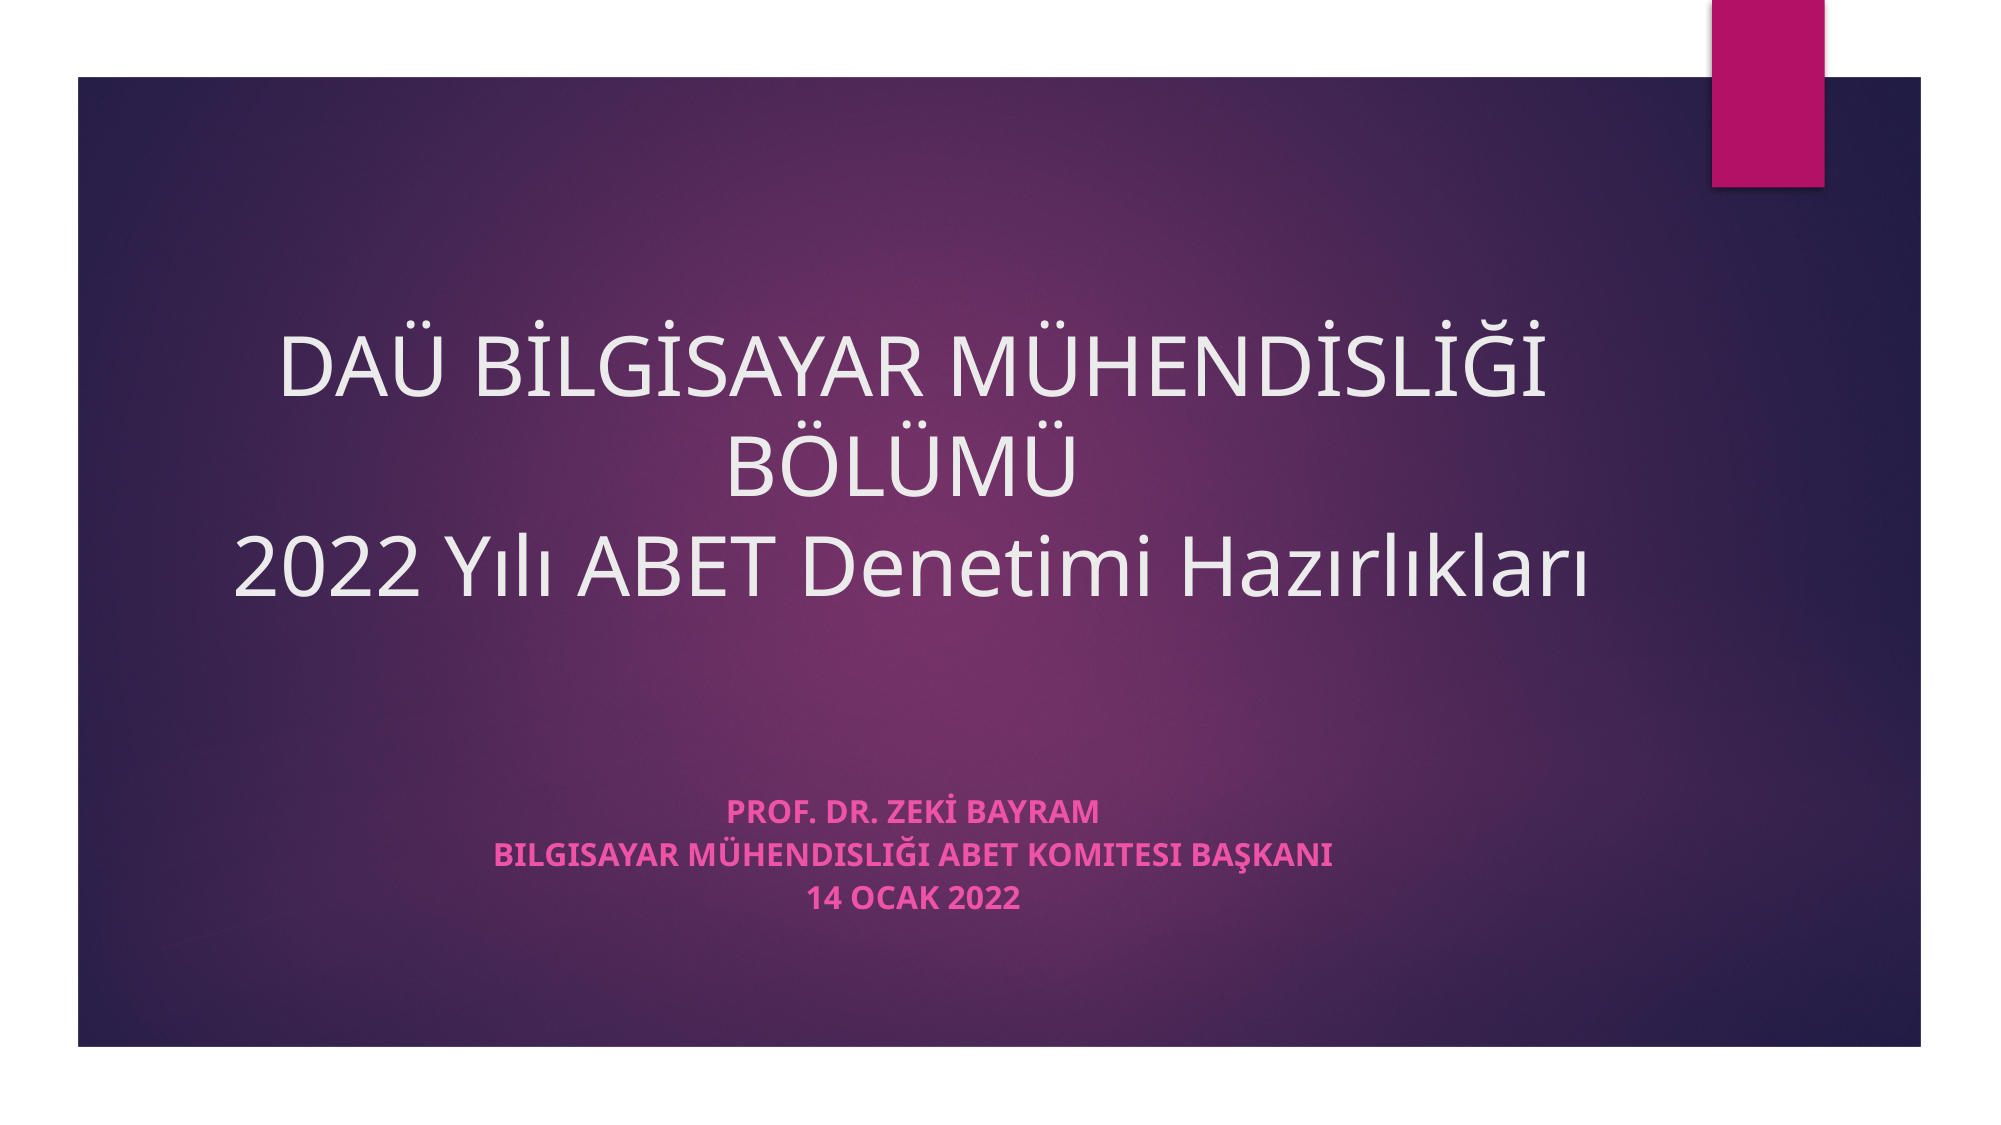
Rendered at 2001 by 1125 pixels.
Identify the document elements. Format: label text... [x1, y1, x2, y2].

title DAÜ BİLGİSAYAR MÜHENDİSLİĞİ BÖLÜMÜ 2022 Yılı ABET Denetimi Hazırlıkları [189, 229, 1638, 621]
subtitle Prof. dr. zekİ bayram Bilgisayar Mühendisliği abet komitesi başkanı 14 Ocak 2022 [189, 783, 1638, 925]
